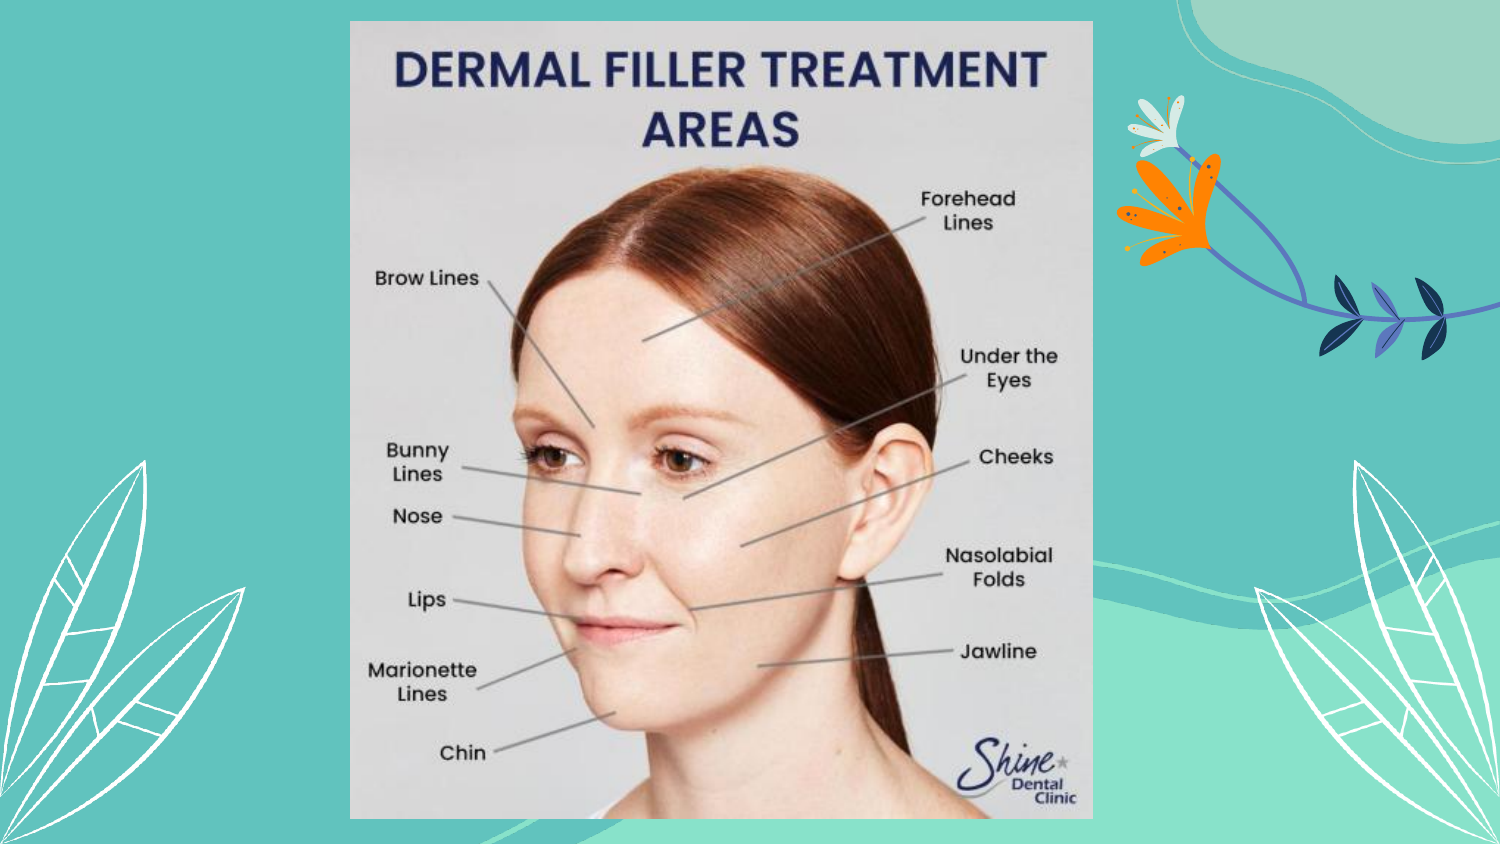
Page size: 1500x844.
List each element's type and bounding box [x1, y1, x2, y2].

picture [0, 0, 1500, 844]
text_box [1098, 74, 1500, 361]
